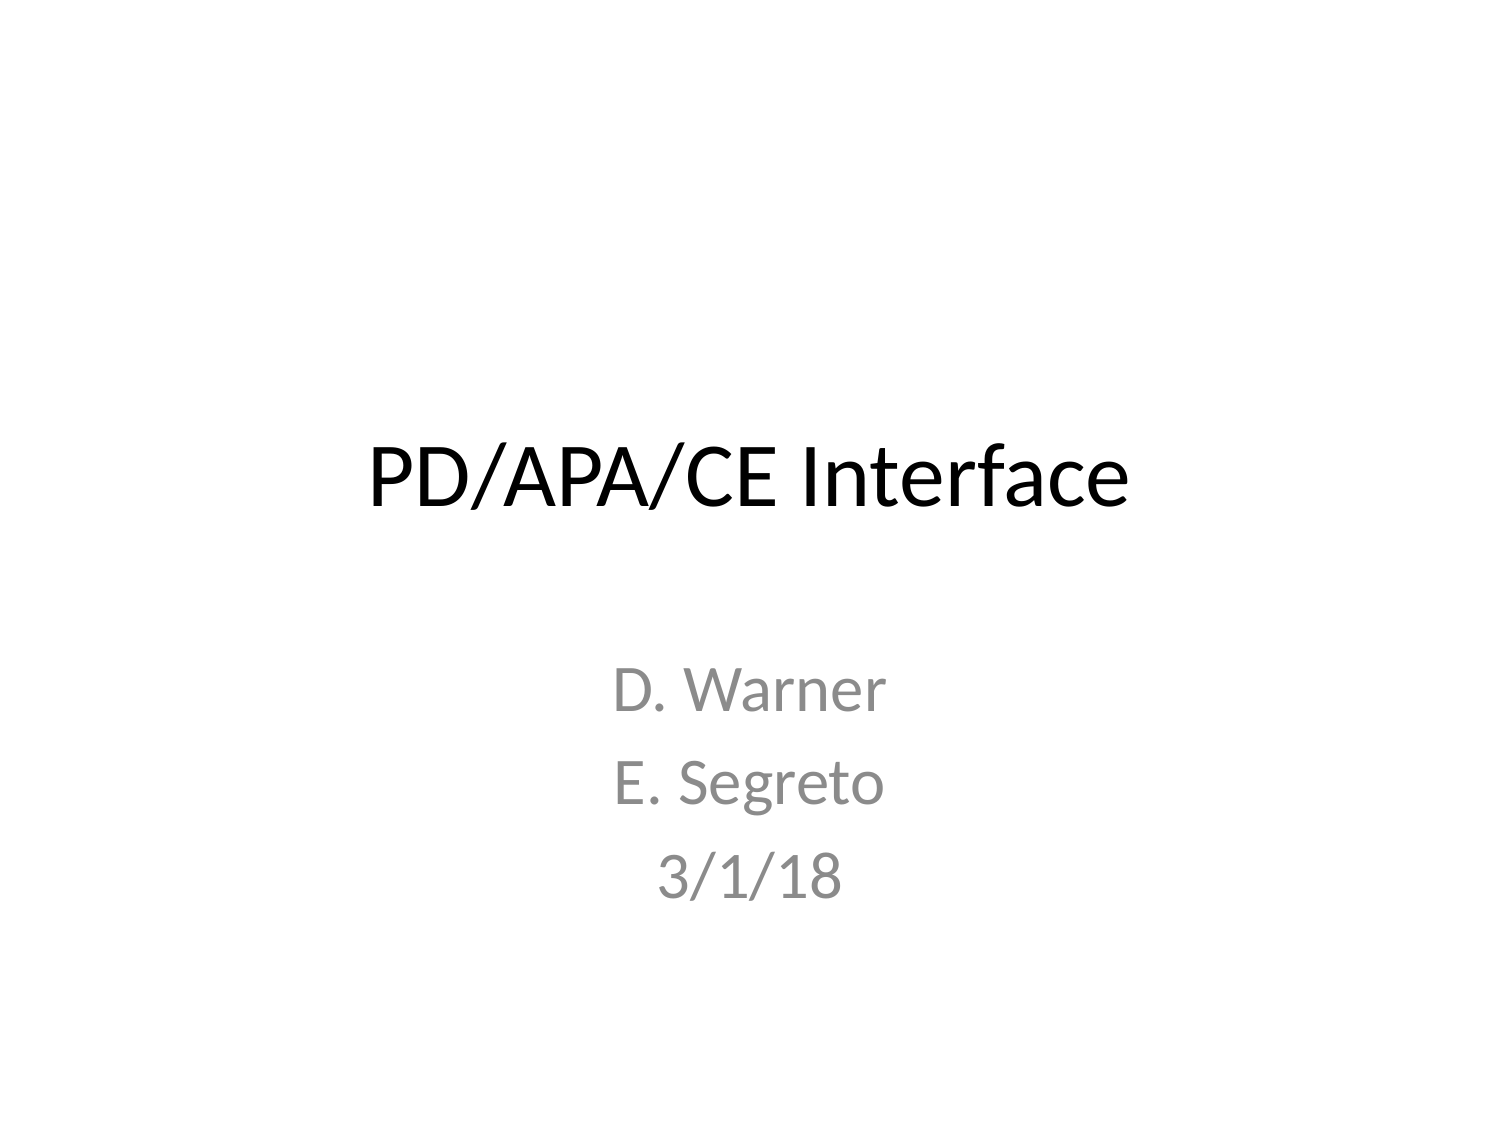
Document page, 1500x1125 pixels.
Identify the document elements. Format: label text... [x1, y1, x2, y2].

subtitle D. Warner E. Segreto 3/1/18 [225, 637, 1275, 925]
title PD/APA/CE Interface [112, 349, 1388, 591]
